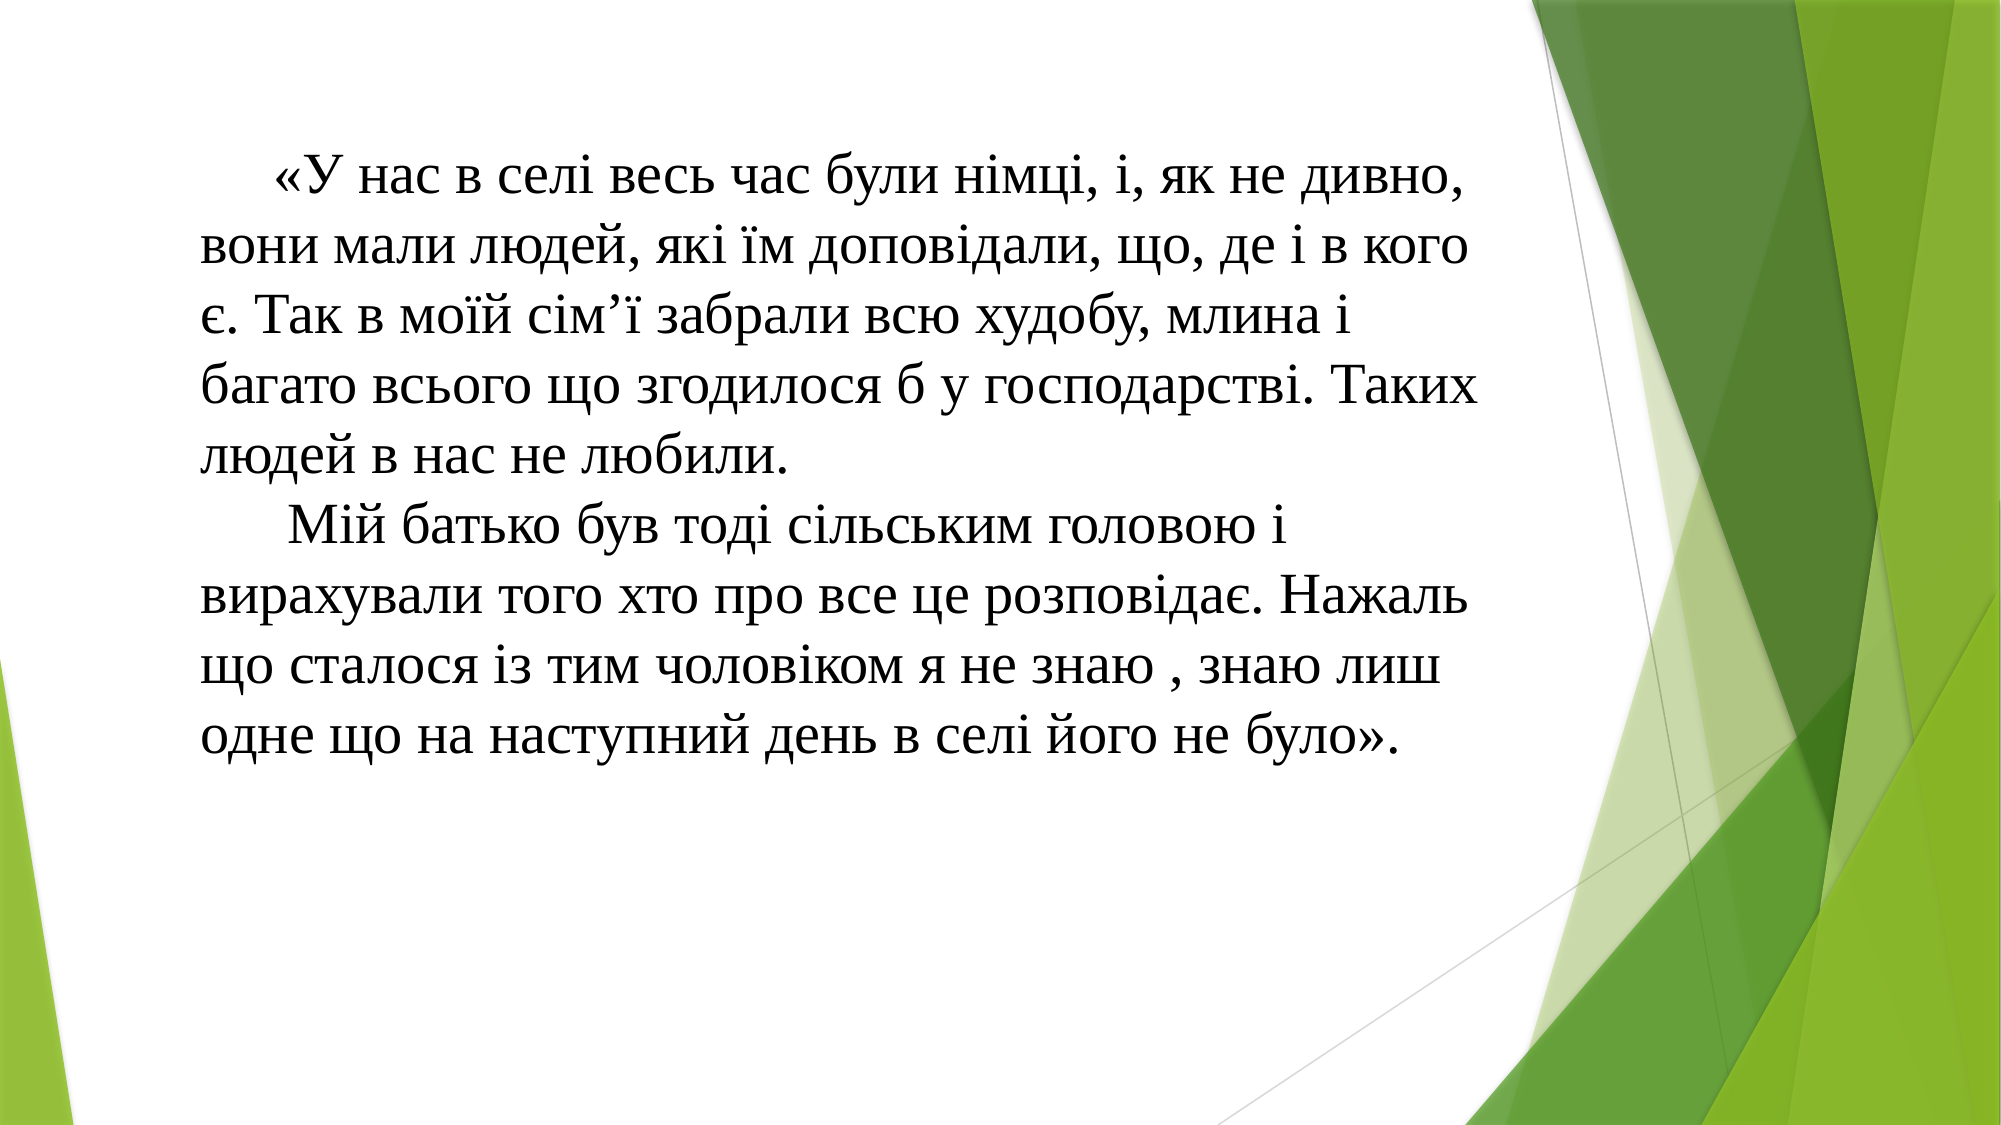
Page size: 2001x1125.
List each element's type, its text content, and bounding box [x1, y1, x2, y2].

list [111, 127, 1522, 992]
text_box «У нас в селі весь час були німці, і, як не дивно, вони мали людей, які їм доповідали, що, де і в кого є. Так в моїй сім’ї забрали всю худобу, млина і багато всього що згодилося б у господарстві. Таких людей в нас не любили. Мій батько був тоді сільським головою і вирахували того хто про все це розповідає. Нажаль що сталося із тим чоловіком я не знаю , знаю лиш одне що на наступний день в селі його не було». [185, 127, 1500, 773]
